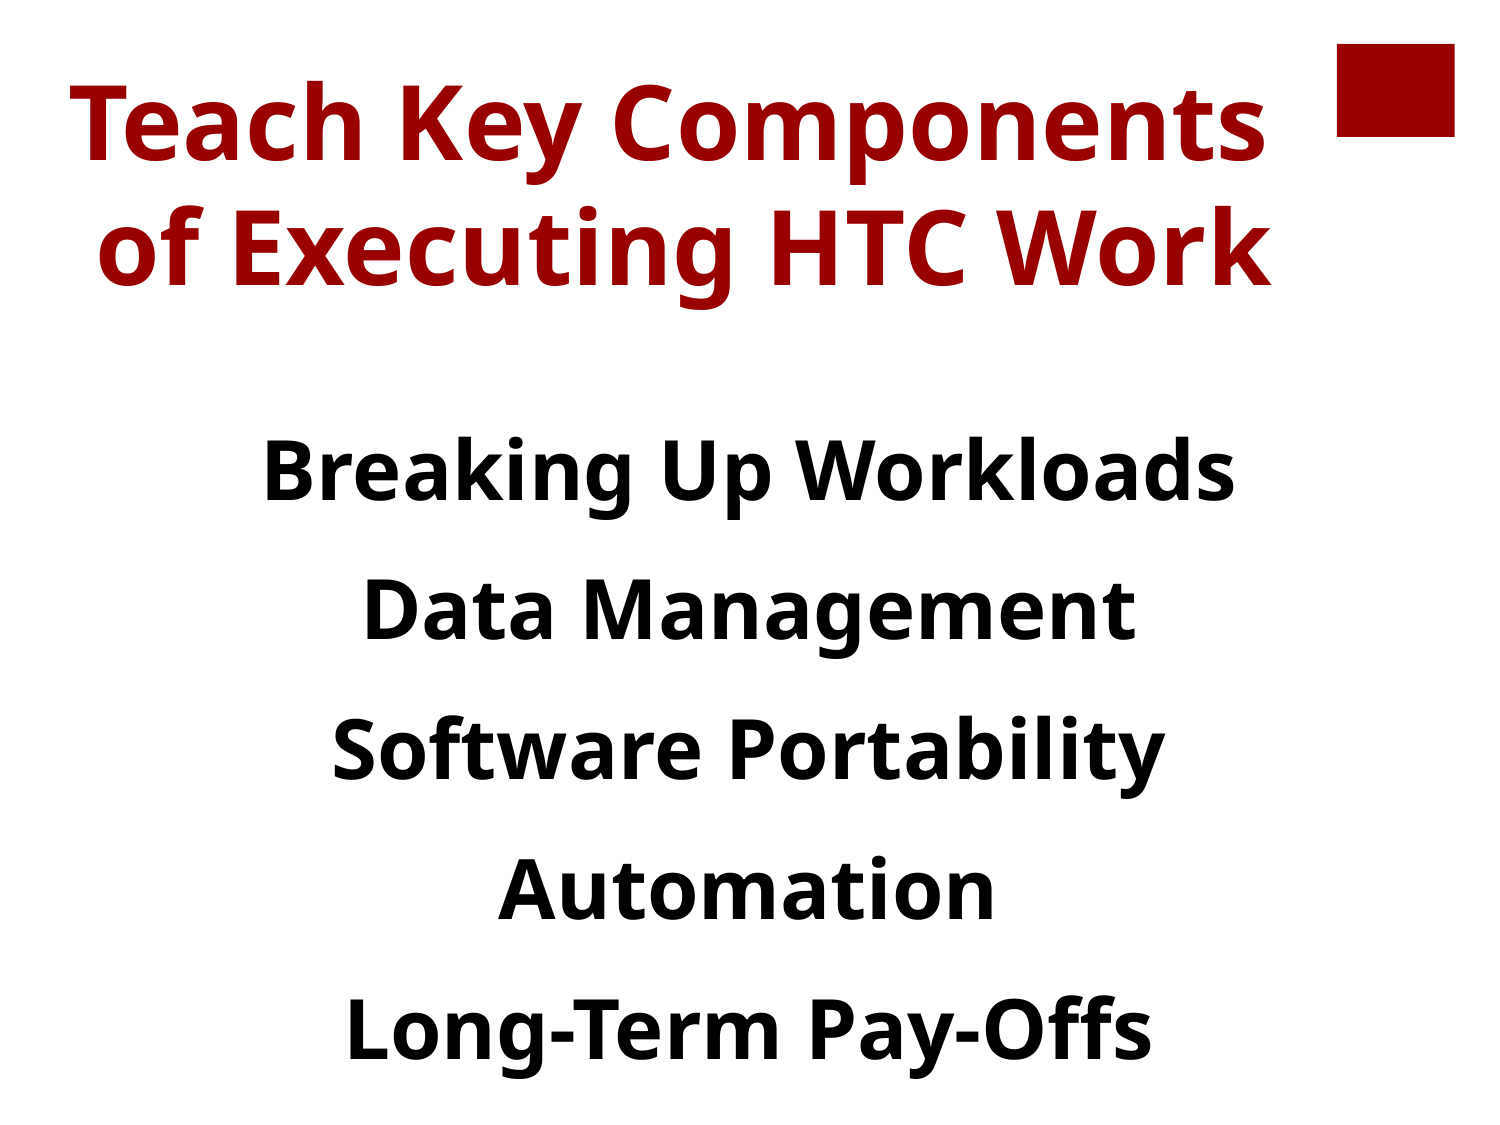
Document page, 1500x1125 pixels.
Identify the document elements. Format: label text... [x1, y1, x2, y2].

text_box Teach Key Components of Executing HTC Work [53, 48, 1288, 314]
text_box Breaking Up Workloads Data Management Software Portability Automation Long-Term Pay-Offs [246, 369, 1252, 1084]
